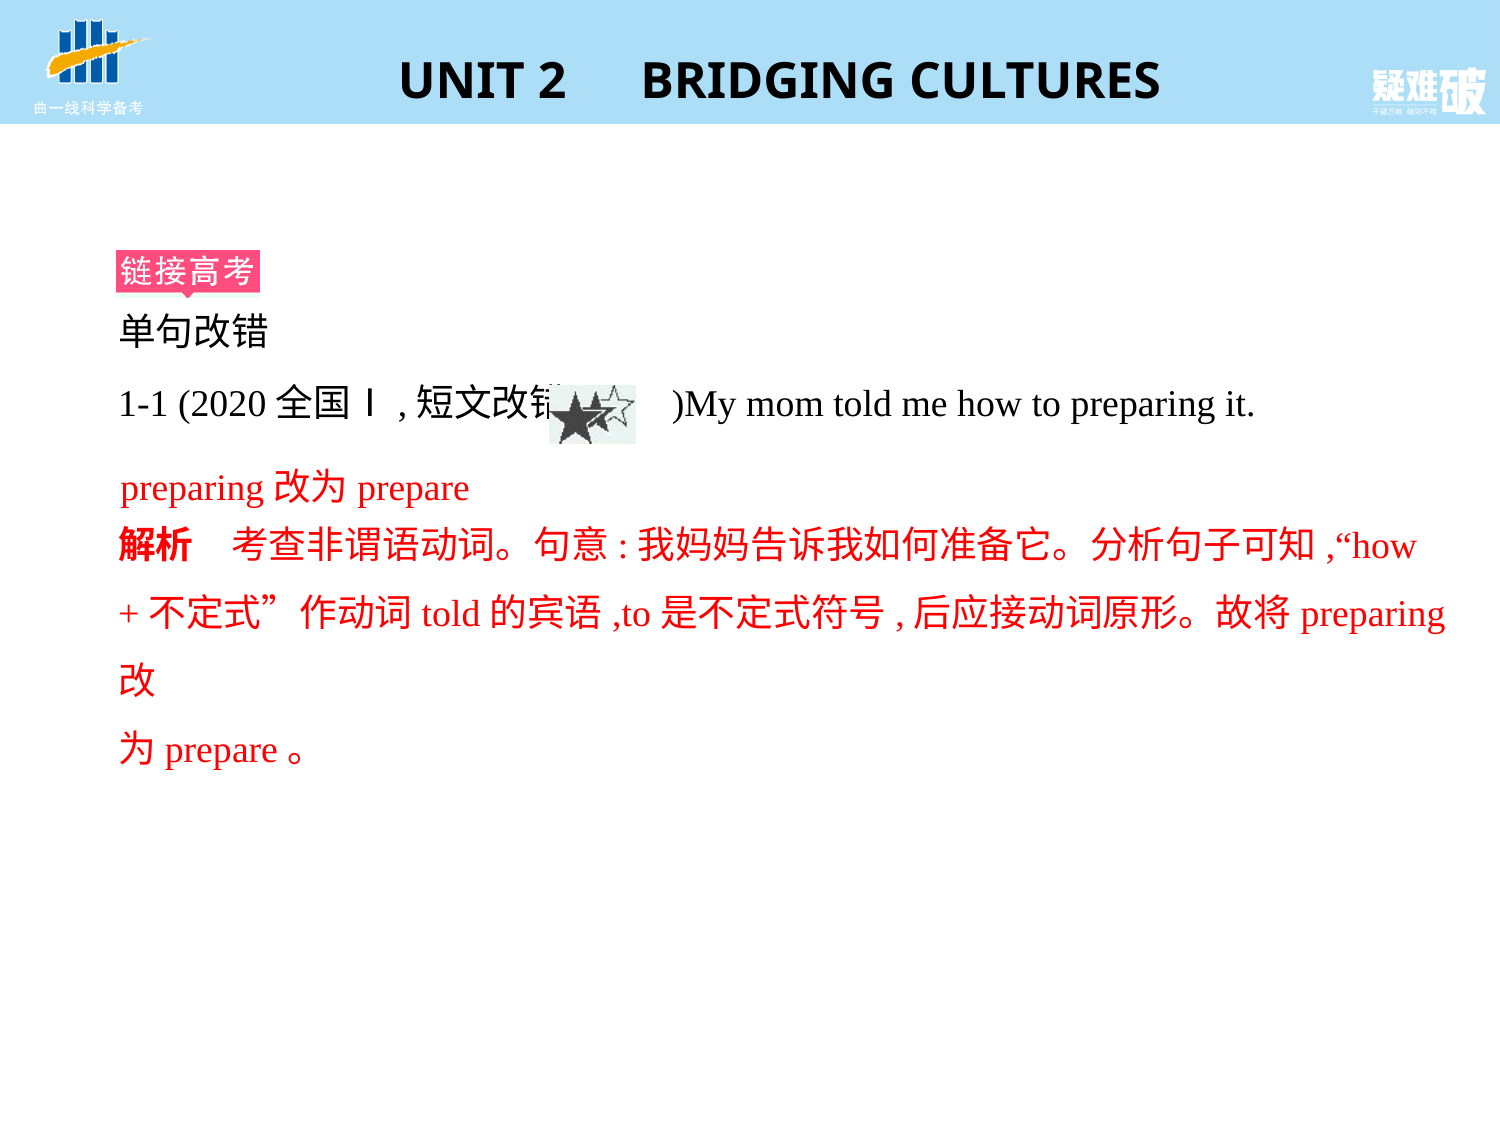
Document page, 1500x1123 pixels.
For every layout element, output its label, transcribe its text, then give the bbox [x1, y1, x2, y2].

picture [549, 385, 636, 444]
text_box 单句改错 1-1 (2020全国Ⅰ,短文改错, )My mom told me how to preparing it. 解析 考查非谓语动词。句意:我妈妈告诉我如何准备它。分析句子可知,“how +不定式”作动词told的宾语,to是不定式符号,后应接动词原形。故将preparing改 为prepare。 [118, 236, 1483, 770]
text_box preparing改为prepare [105, 455, 485, 516]
picture [116, 250, 260, 298]
picture [0, 0, 1500, 124]
